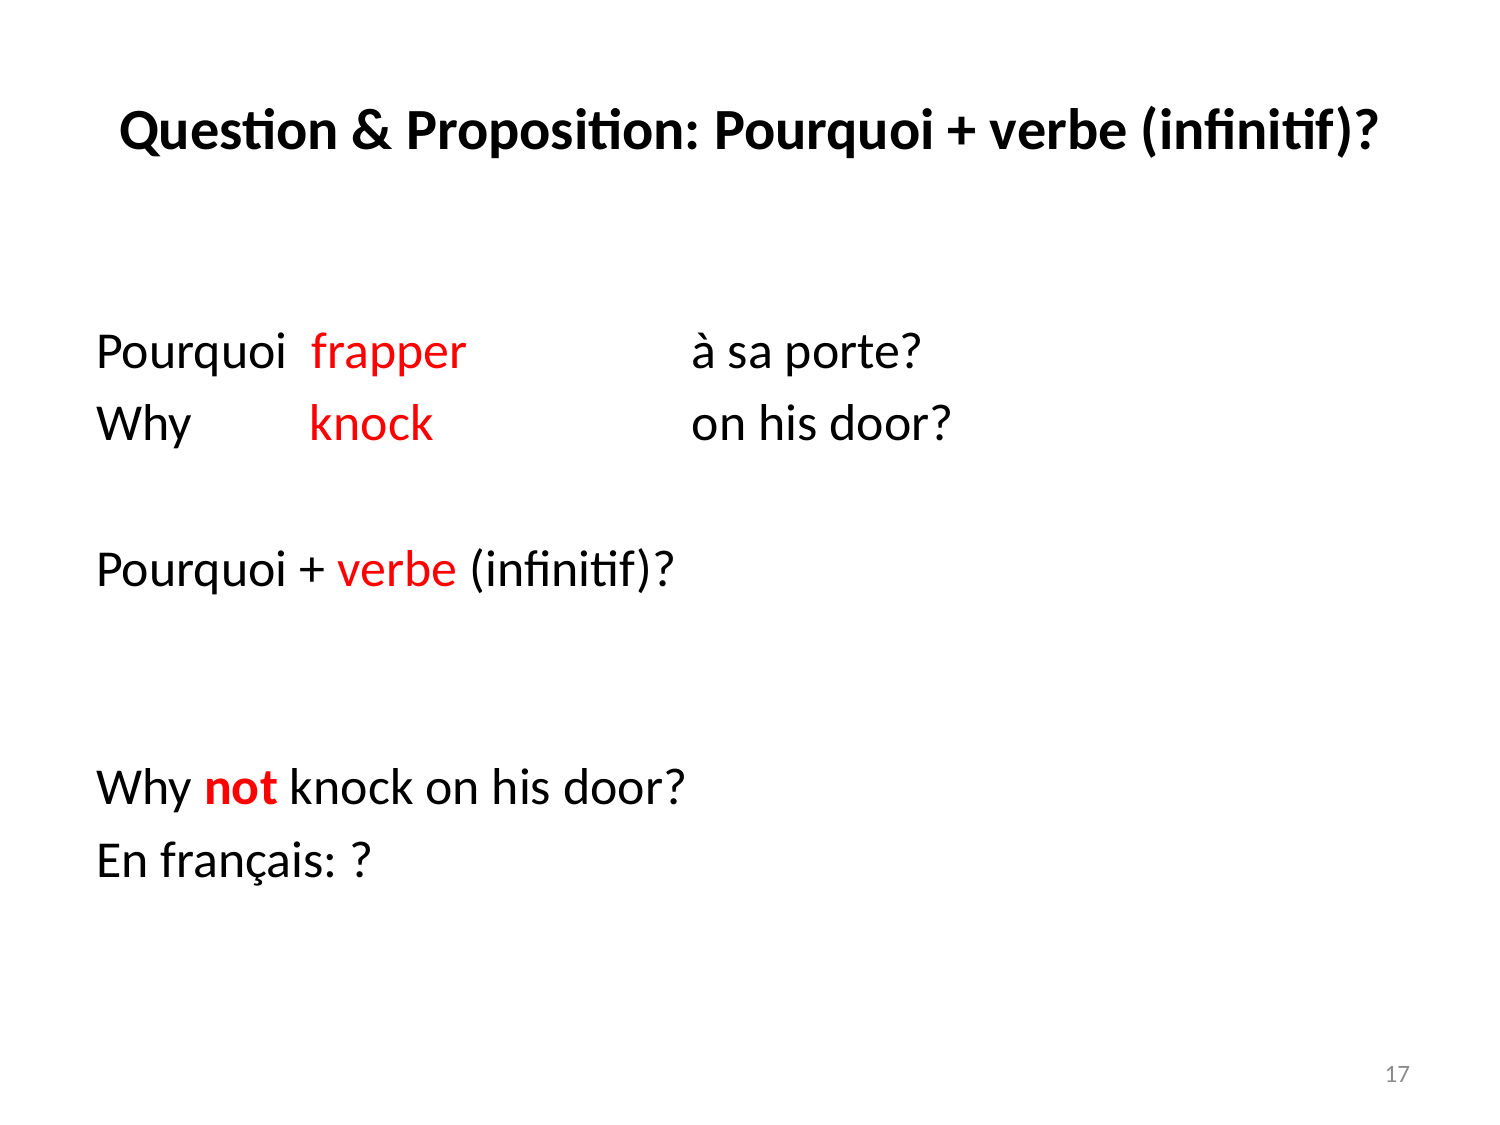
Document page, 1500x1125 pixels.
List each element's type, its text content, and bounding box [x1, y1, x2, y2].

slide_number 17 [1074, 1042, 1425, 1103]
title Question & Proposition: Pourquoi + verbe (infinitif)? [0, 78, 1500, 174]
list Pourquoi frapper à sa porte? Why knock on his door? Pourquoi + verbe (infinitif)? Why not knock on his door? En français: ? [81, 308, 1397, 901]
